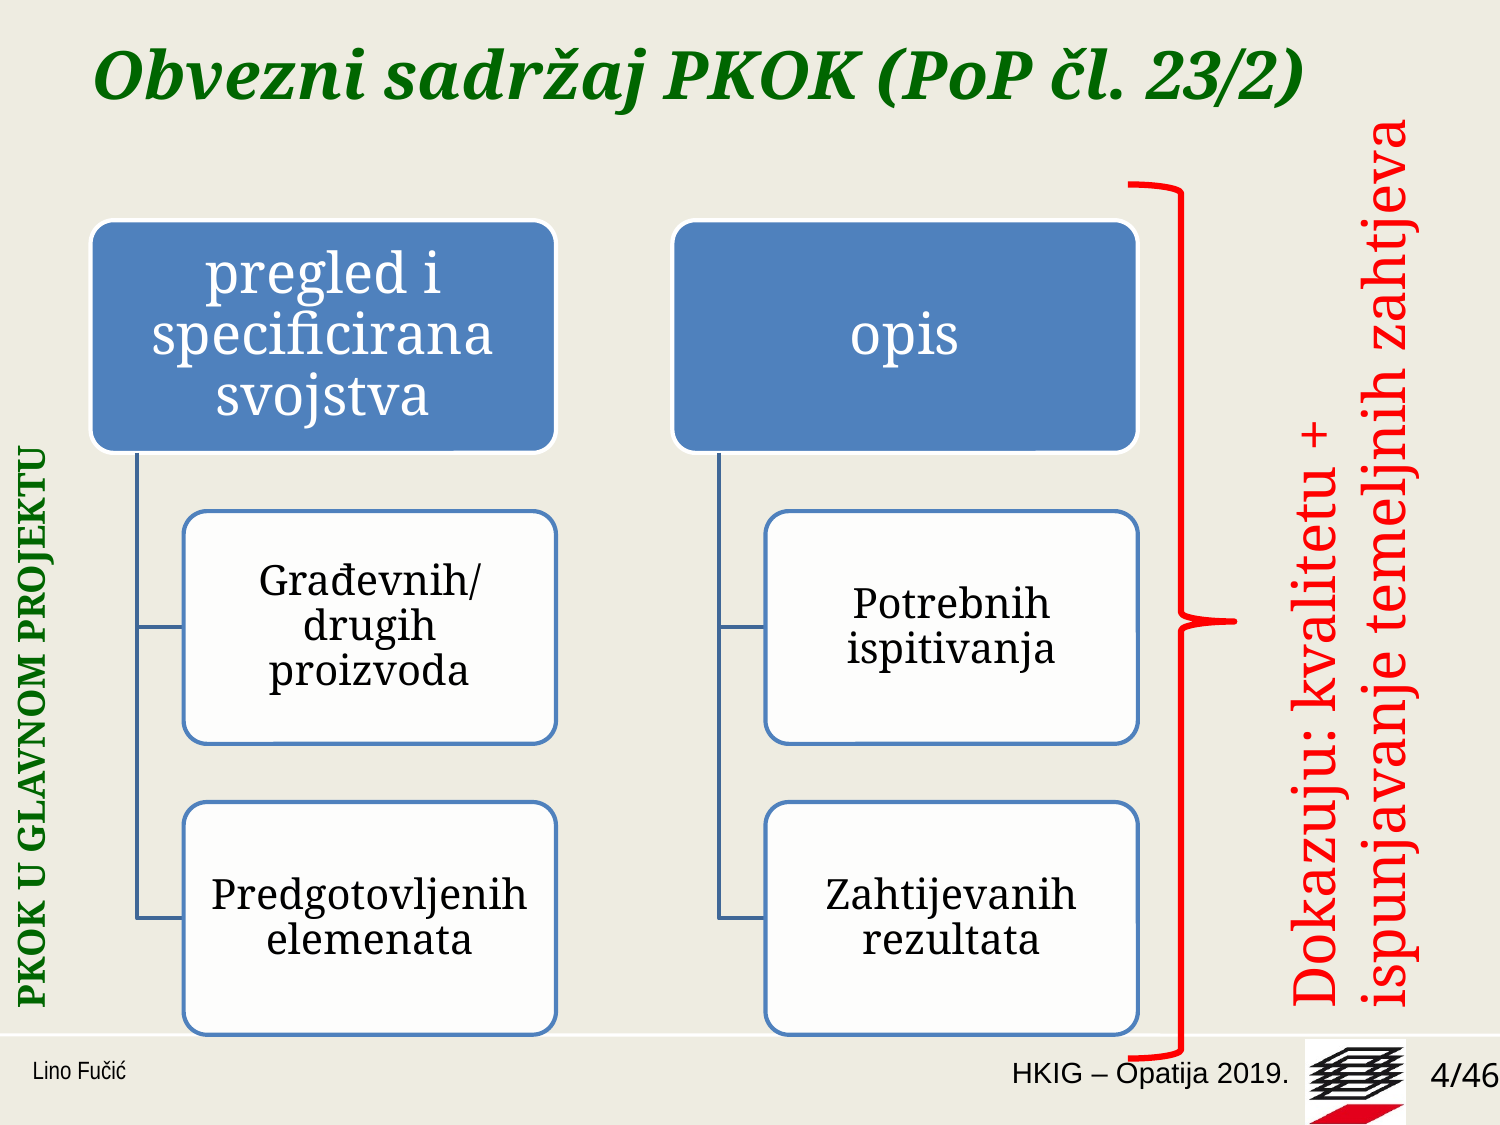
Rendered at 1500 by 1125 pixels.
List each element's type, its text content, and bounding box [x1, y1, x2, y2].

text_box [0, 219, 1229, 1036]
picture [1305, 1039, 1406, 1125]
text_box Dokazuju: kvalitetu + ispunjavanje temeljnih zahtjeva [1269, 42, 1442, 1024]
text_box [1127, 1043, 1182, 1060]
title Obvezni sadržaj PKOK (PoP čl. 23/2) [76, 30, 1427, 124]
slide_number Lino Fučić [17, 1046, 343, 1125]
slide_number 4/46 [1316, 1046, 1500, 1125]
text_box [1127, 183, 1182, 218]
